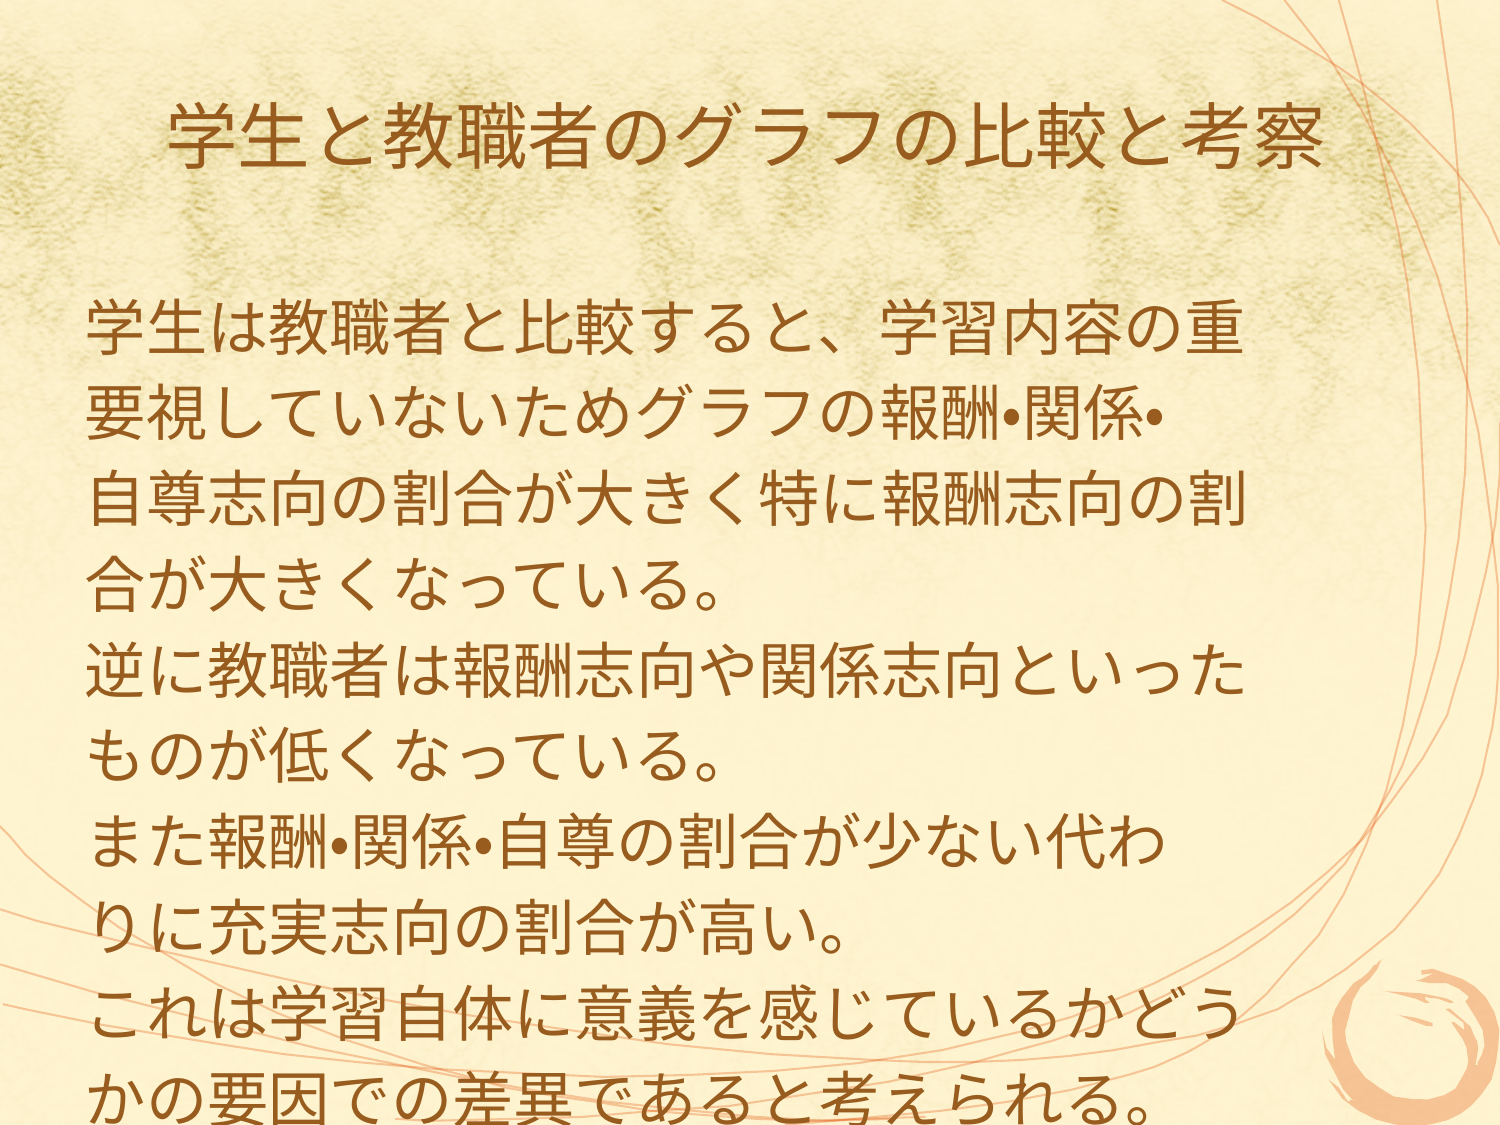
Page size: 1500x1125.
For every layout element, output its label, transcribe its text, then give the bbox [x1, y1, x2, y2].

list 学生は教職者と比較すると、学習内容の重 要視していないためグラフの報酬・関係・ 自尊志向の割合が大きく特に報酬志向の割 合が大きくなっている。 逆に教職者は報酬志向や関係志向といった ものが低くなっている。 また報酬・関係・自尊の割合が少ない代わ りに充実志向の割合が高い。 これは学習自体に意義を感じているかどう かの要因での差異であると考えられる。 [70, 281, 1421, 1125]
title 学生と教職者のグラフの比較と考察 [23, 58, 1468, 211]
